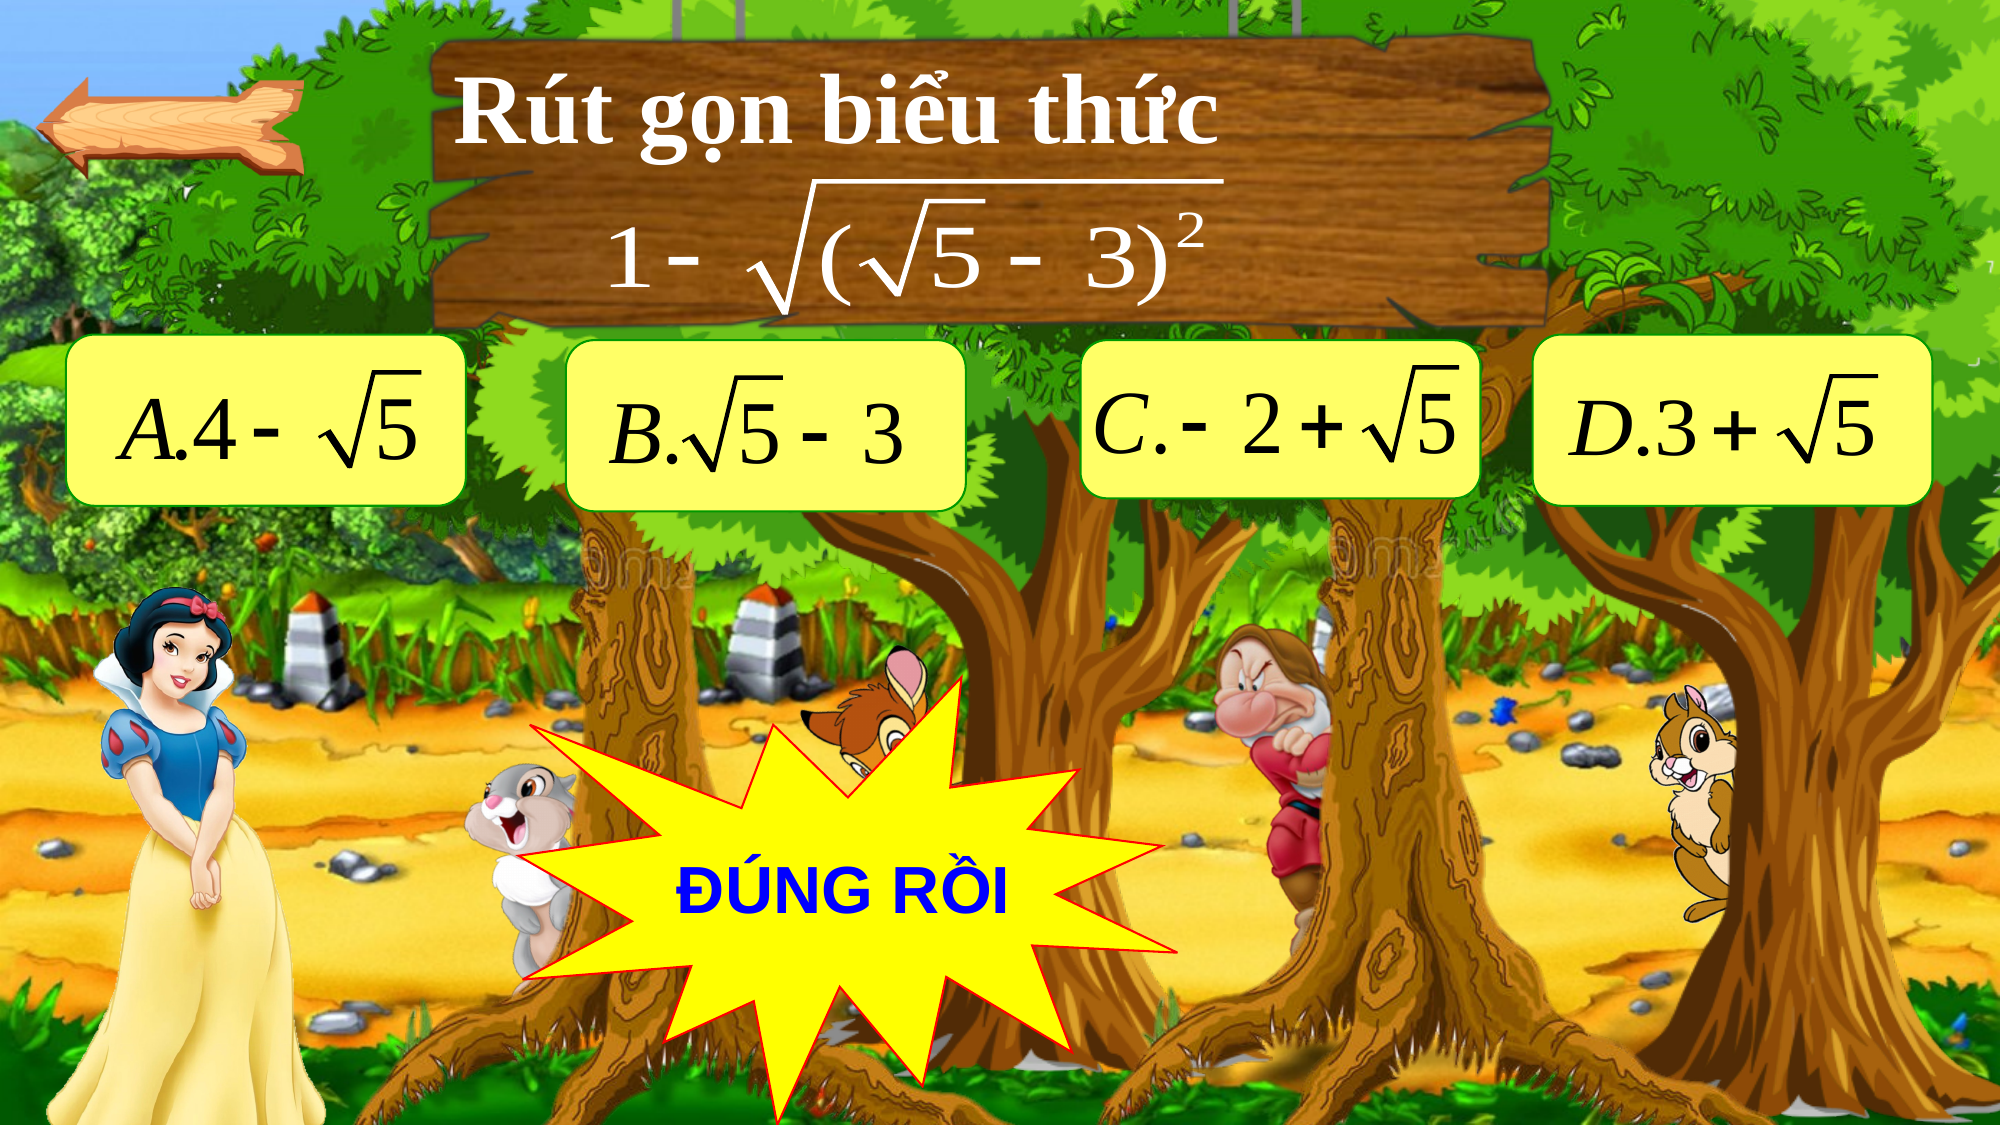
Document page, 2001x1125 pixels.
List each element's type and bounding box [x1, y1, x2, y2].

text_box [1553, 358, 1894, 484]
text_box [592, 358, 916, 494]
text_box [596, 144, 1278, 333]
text_box [1081, 348, 1479, 484]
picture [0, 0, 2000, 1125]
text_box [99, 353, 439, 491]
